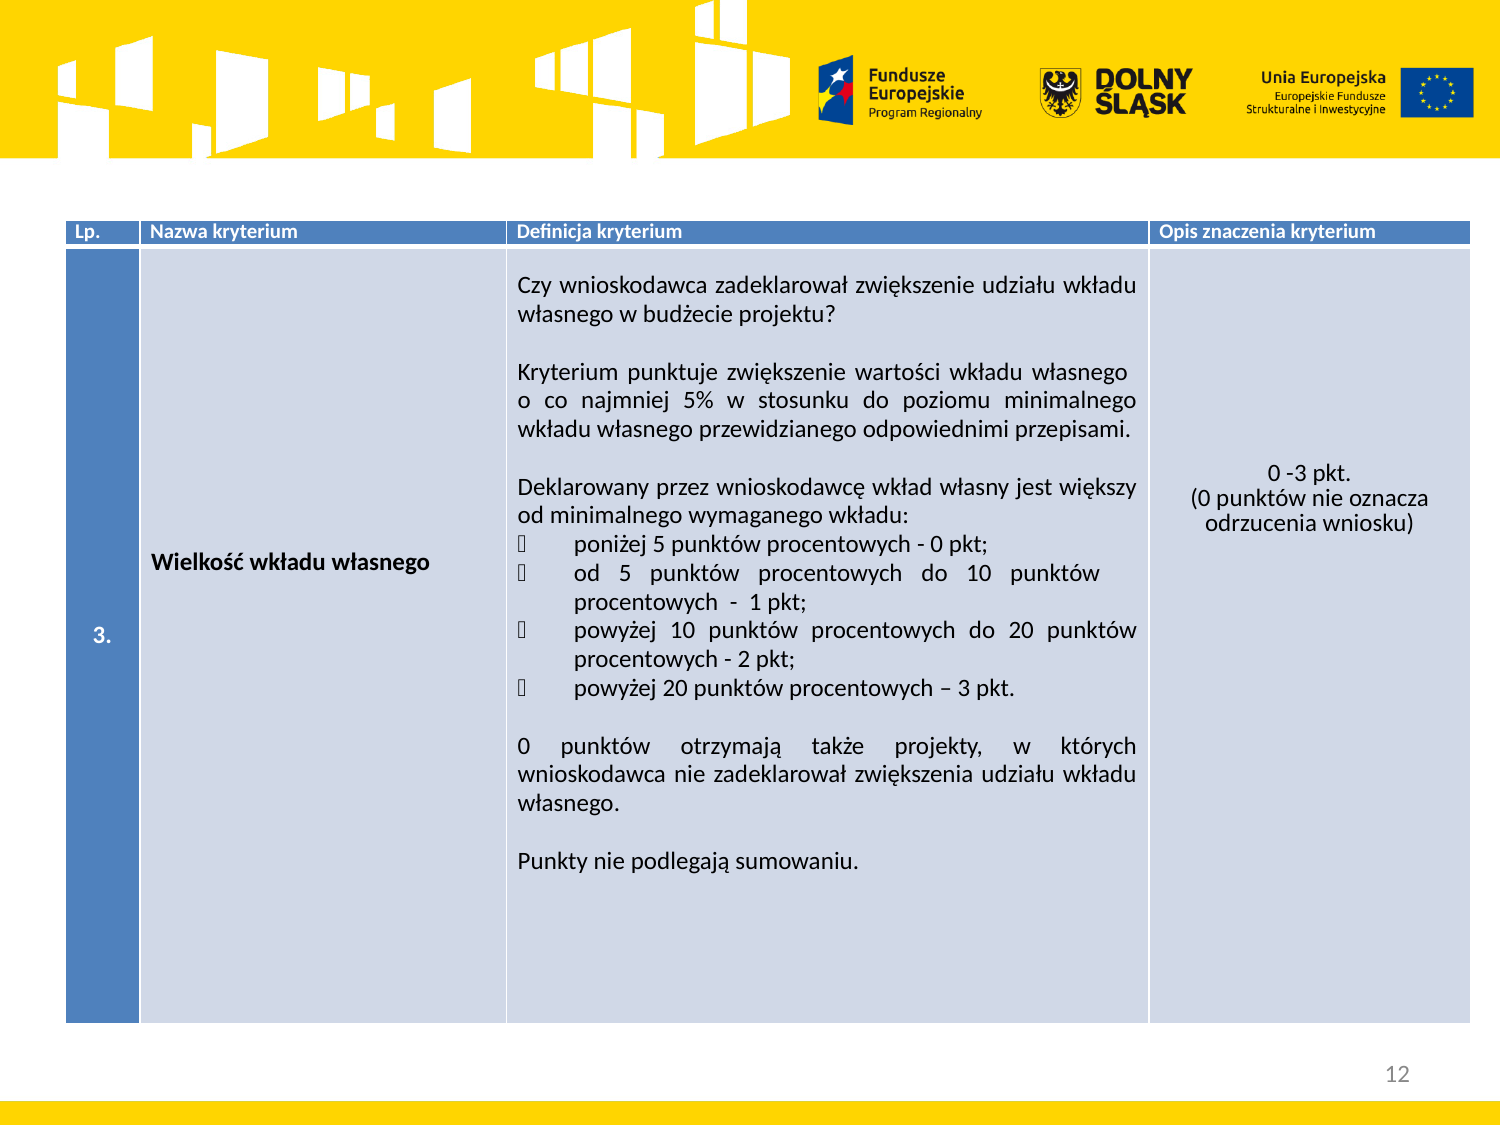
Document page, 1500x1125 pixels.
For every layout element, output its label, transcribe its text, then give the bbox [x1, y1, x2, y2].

table_cell Czy wnioskodawca zadeklarował zwiększenie udziału wkładu własnego w budżecie projektu? Kryterium punktuje zwiększenie wartości wkładu własnego o co najmniej 5% w stosunku do poziomu minimalnego wkładu własnego przewidzianego odpowiednimi przepisami. Deklarowany przez wnioskodawcę wkład własny jest większy od minimalnego wymaganego wkładu: poniżej 5 punktów procentowych - 0 pkt; od 5 punktów procentowych do 10 punktów procentowych - 1 pkt; powyżej 10 punktów procentowych do 20 punktów procentowych - 2 pkt; powyżej 20 punktów procentowych – 3 pkt. 0 punktów otrzymają także projekty, w których wnioskodawca nie zadeklarował zwiększenia udziału wkładu własnego. Punkty nie podlegają sumowaniu. [507, 249, 1148, 1023]
table_cell 0 -3 pkt. (0 punktów nie oznacza odrzucenia wniosku) [1150, 249, 1470, 1023]
table_cell Wielkość wkładu własnego [141, 249, 506, 1023]
slide_number 12 [1074, 1042, 1425, 1103]
table_header Lp. [66, 221, 139, 244]
table_header Definicja kryterium [507, 221, 1148, 244]
table_header Nazwa kryterium [141, 221, 506, 244]
picture [0, 0, 1500, 1125]
table_header Opis znaczenia kryterium [1150, 221, 1470, 244]
table_cell 3. [66, 249, 139, 1023]
